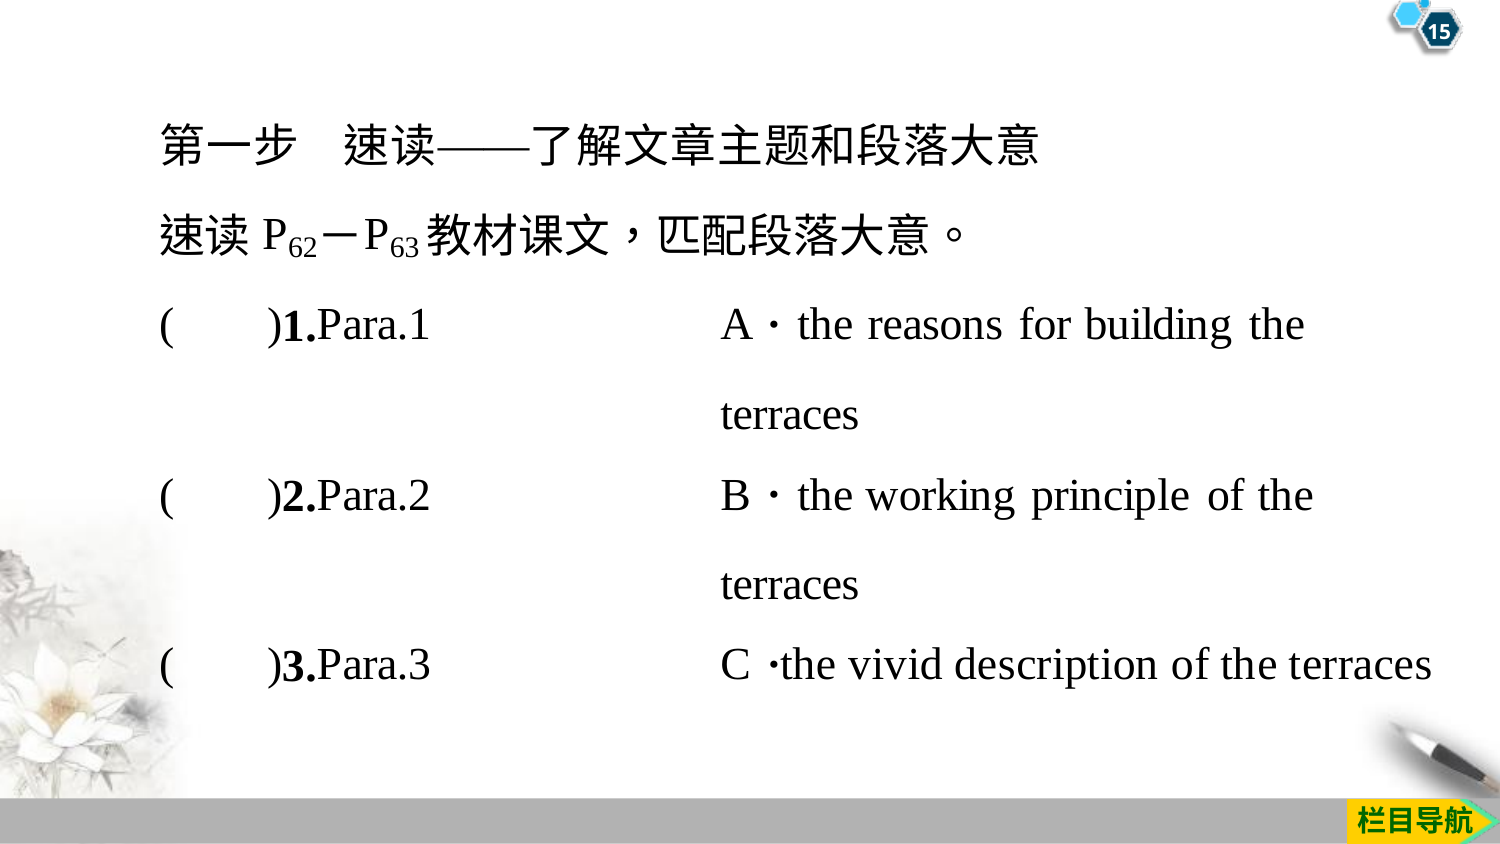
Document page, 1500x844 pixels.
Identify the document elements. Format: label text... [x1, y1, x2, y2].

slide_number 15 [1378, 12, 1500, 71]
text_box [66, 116, 1434, 727]
picture [1347, 799, 1500, 844]
picture [0, 0, 1500, 798]
